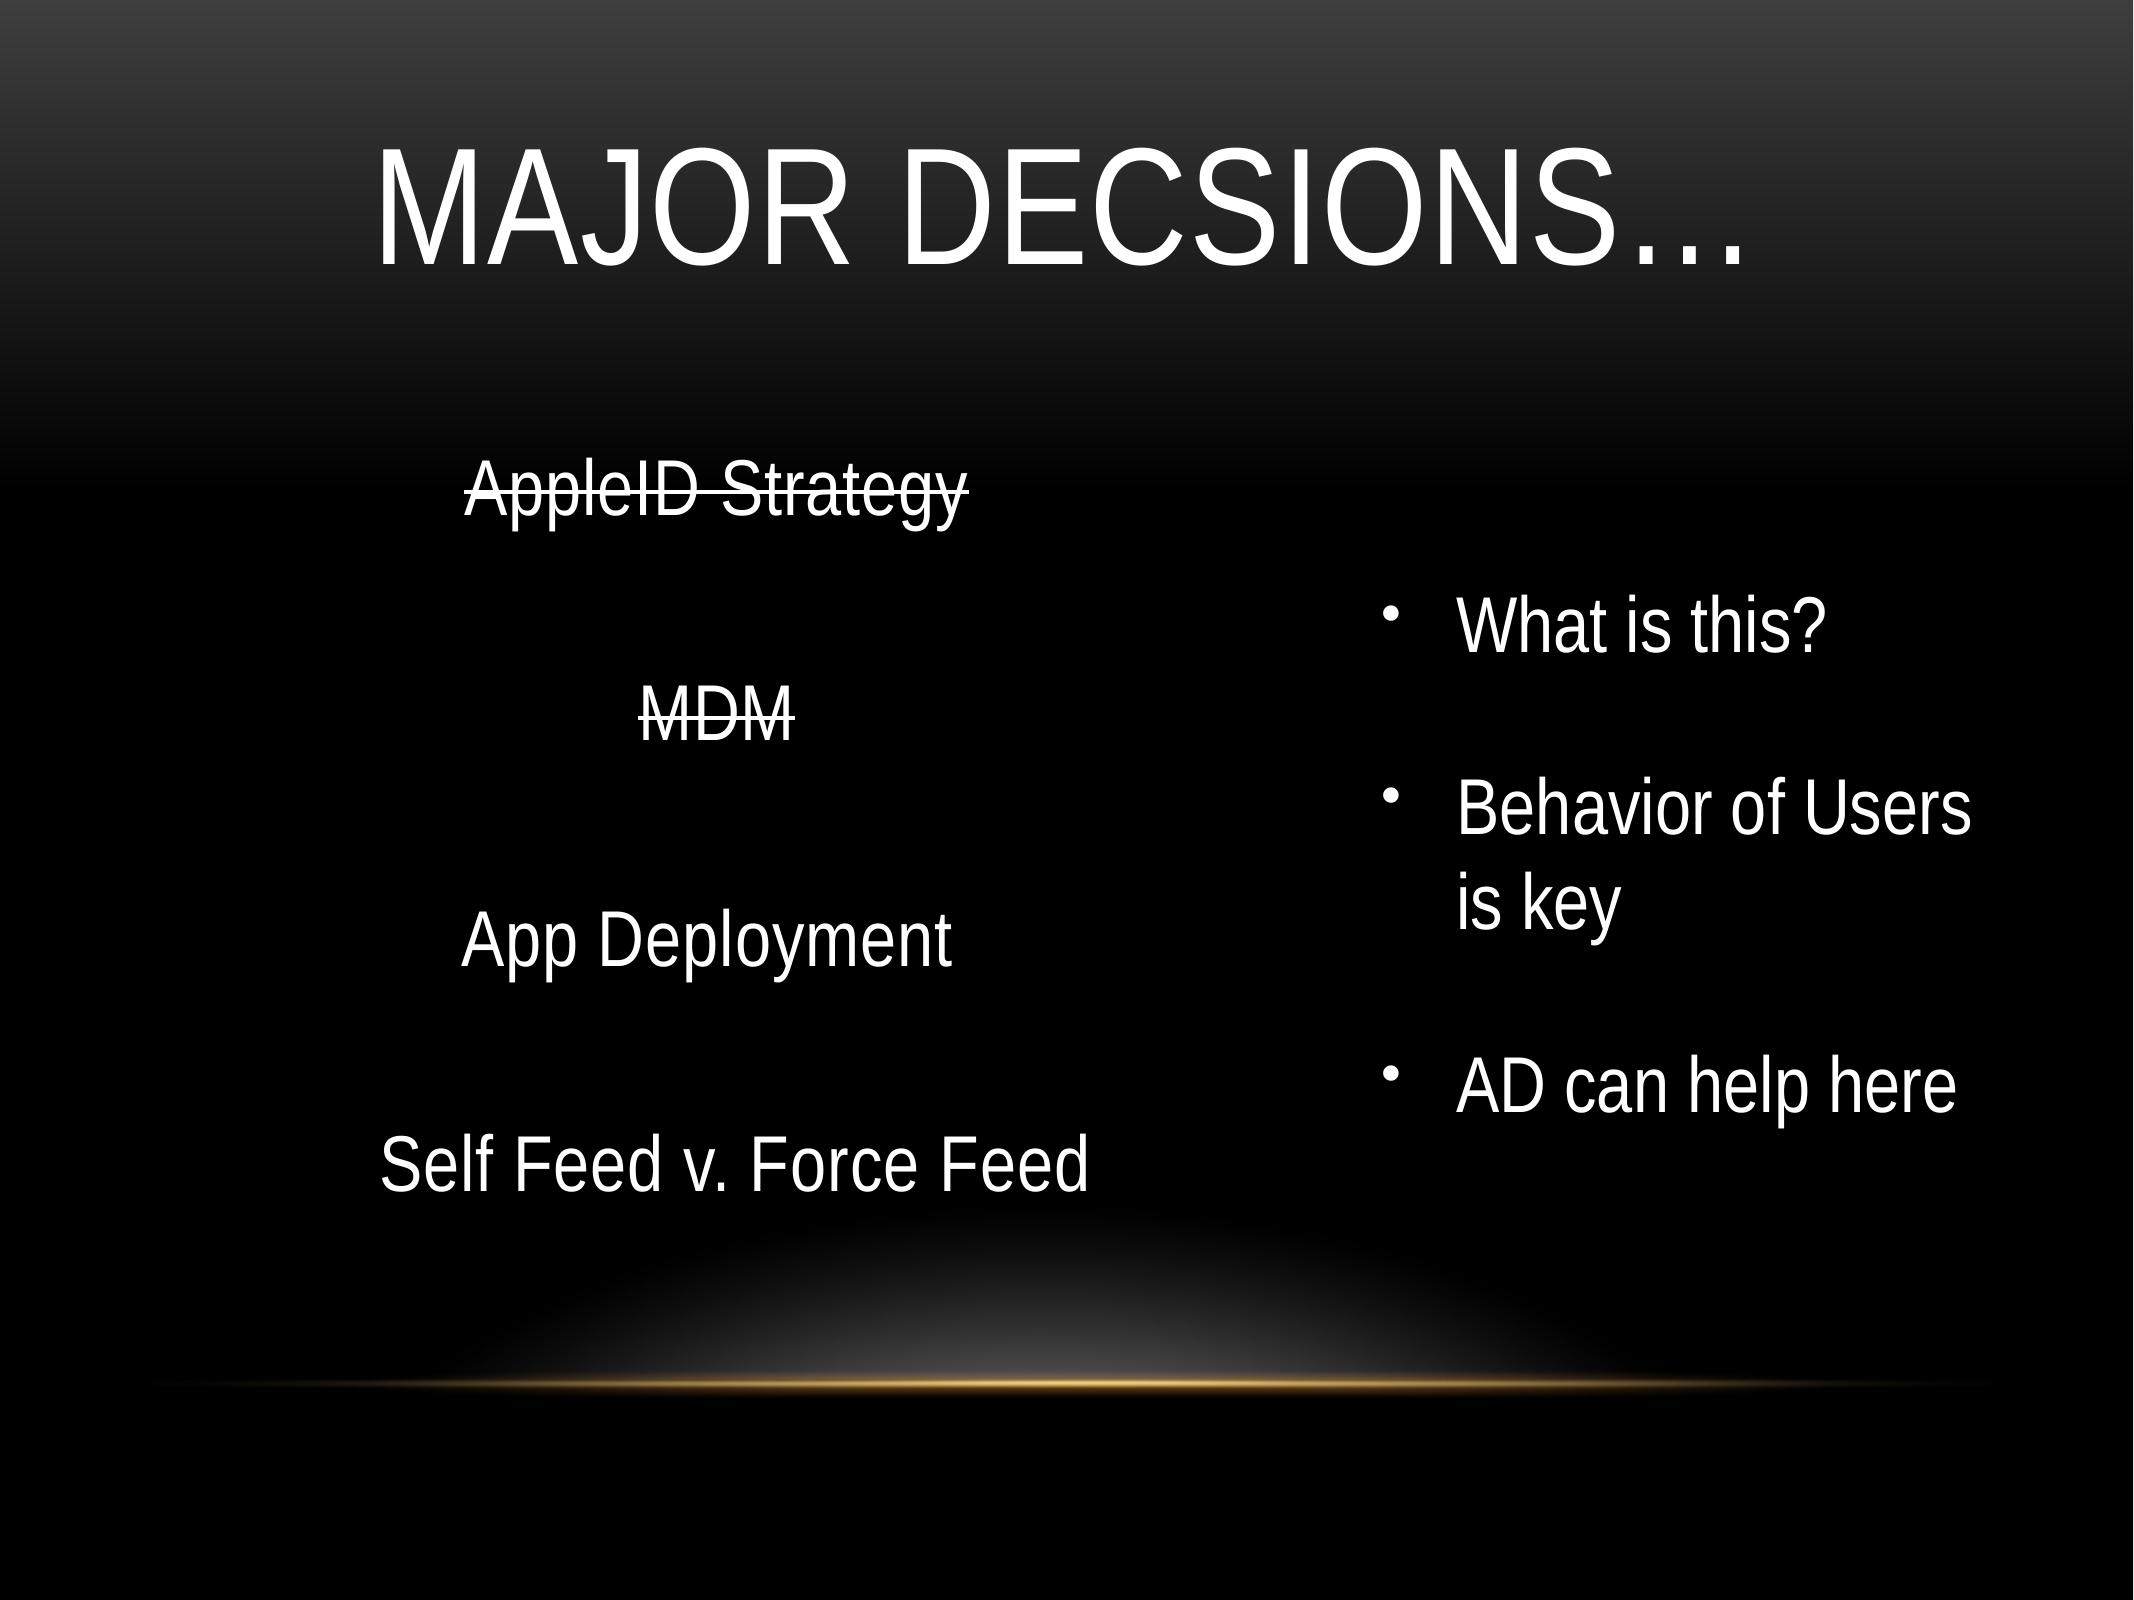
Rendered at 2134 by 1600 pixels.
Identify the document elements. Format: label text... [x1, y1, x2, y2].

text_box What is this? Behavior of Users is key AD can help here [1381, 425, 2033, 1276]
title Major Decsions… [208, 74, 1925, 309]
list AppleID Strategy MDM App Deployment Self Feed v. Force Feed [156, 425, 1278, 1276]
picture [0, 0, 2134, 1600]
